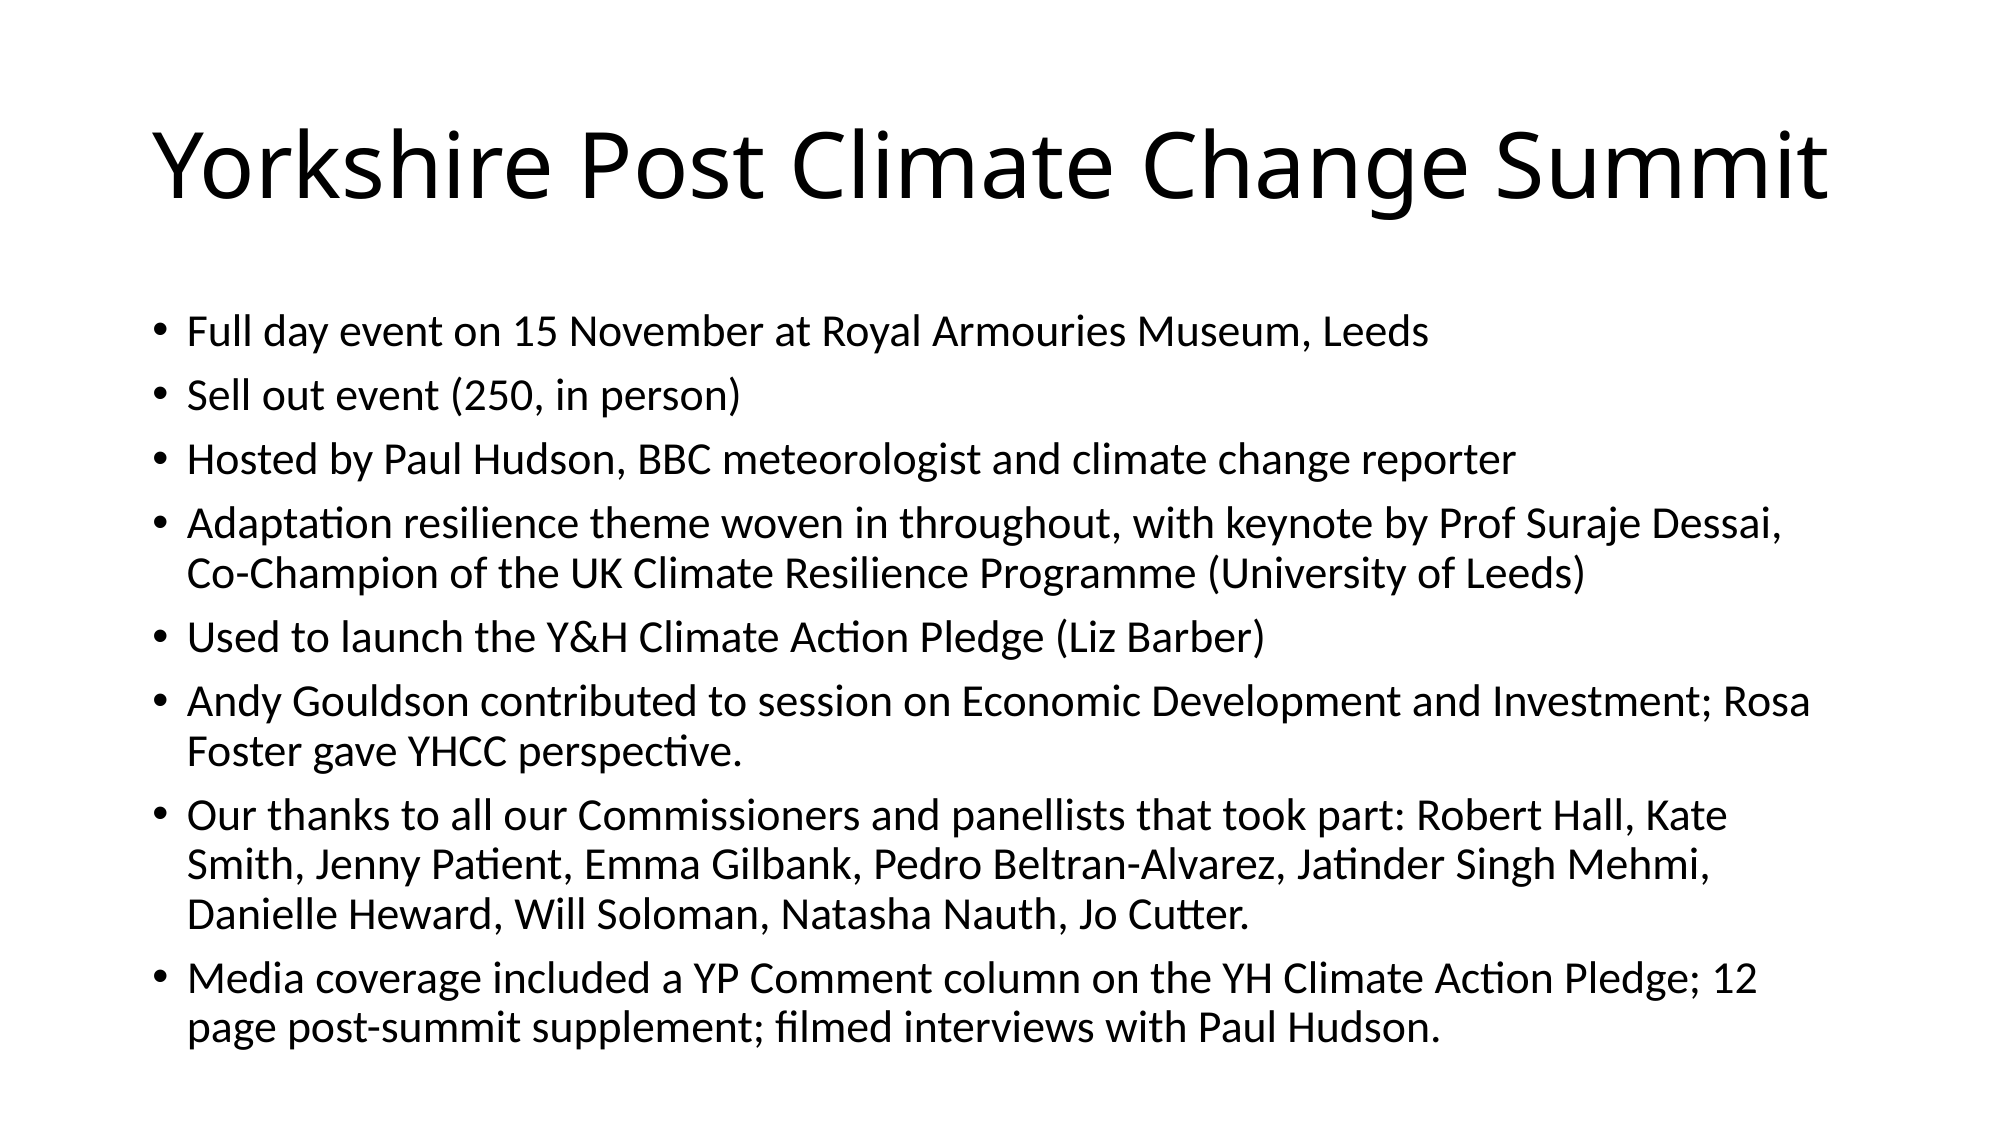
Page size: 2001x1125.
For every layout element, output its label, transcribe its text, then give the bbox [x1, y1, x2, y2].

title Yorkshire Post Climate Change Summit [137, 59, 1863, 278]
list Full day event on 15 November at Royal Armouries Museum, Leeds Sell out event (250, in person) Hosted by Paul Hudson, BBC meteorologist and climate change reporter Adaptation resilience theme woven in throughout, with keynote by Prof Suraje Dessai, Co-Champion of the UK Climate Resilience Programme (University of Leeds) Used to launch the Y&H Climate Action Pledge (Liz Barber) Andy Gouldson contributed to session on Economic Development and Investment; Rosa Foster gave YHCC perspective. Our thanks to all our Commissioners and panellists that took part: Robert Hall, Kate Smith, Jenny Patient, Emma Gilbank, Pedro Beltran-Alvarez, Jatinder Singh Mehmi, Danielle Heward, Will Soloman, Natasha Nauth, Jo Cutter. Media coverage included a YP Comment column on the YH Climate Action Pledge; 12 page post-summit supplement; filmed interviews with Paul Hudson. [137, 299, 1863, 1061]
